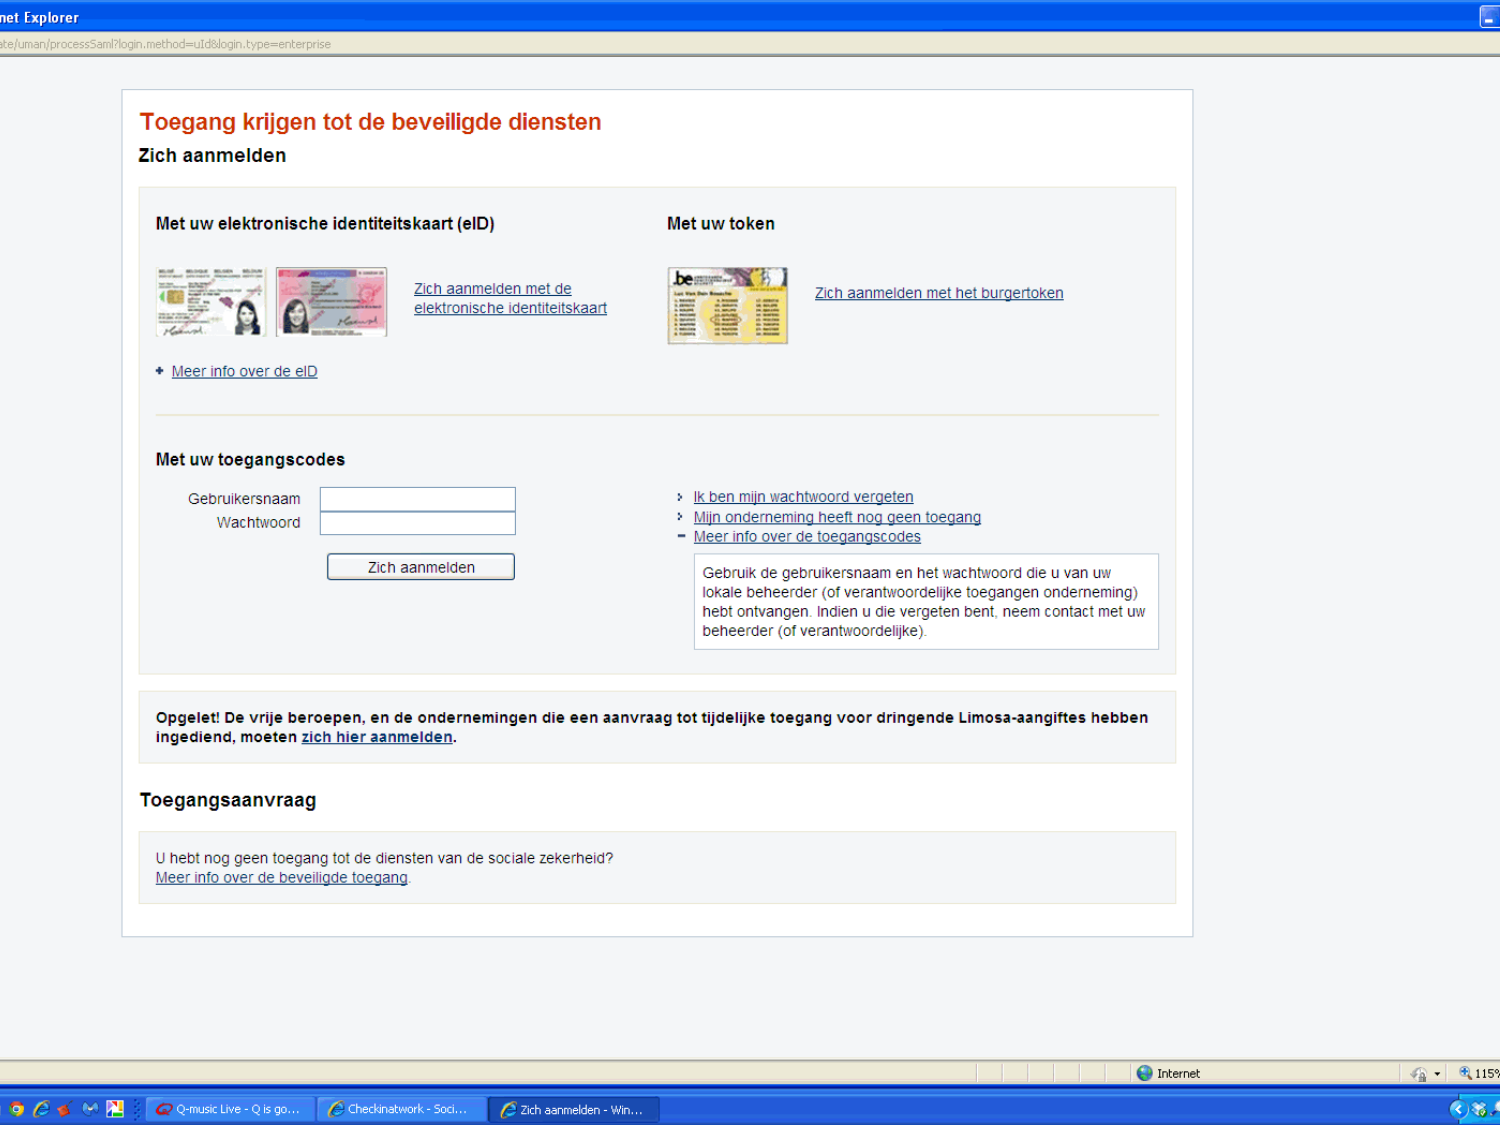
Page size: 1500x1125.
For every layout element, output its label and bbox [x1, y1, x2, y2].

list [0, 0, 1500, 1125]
